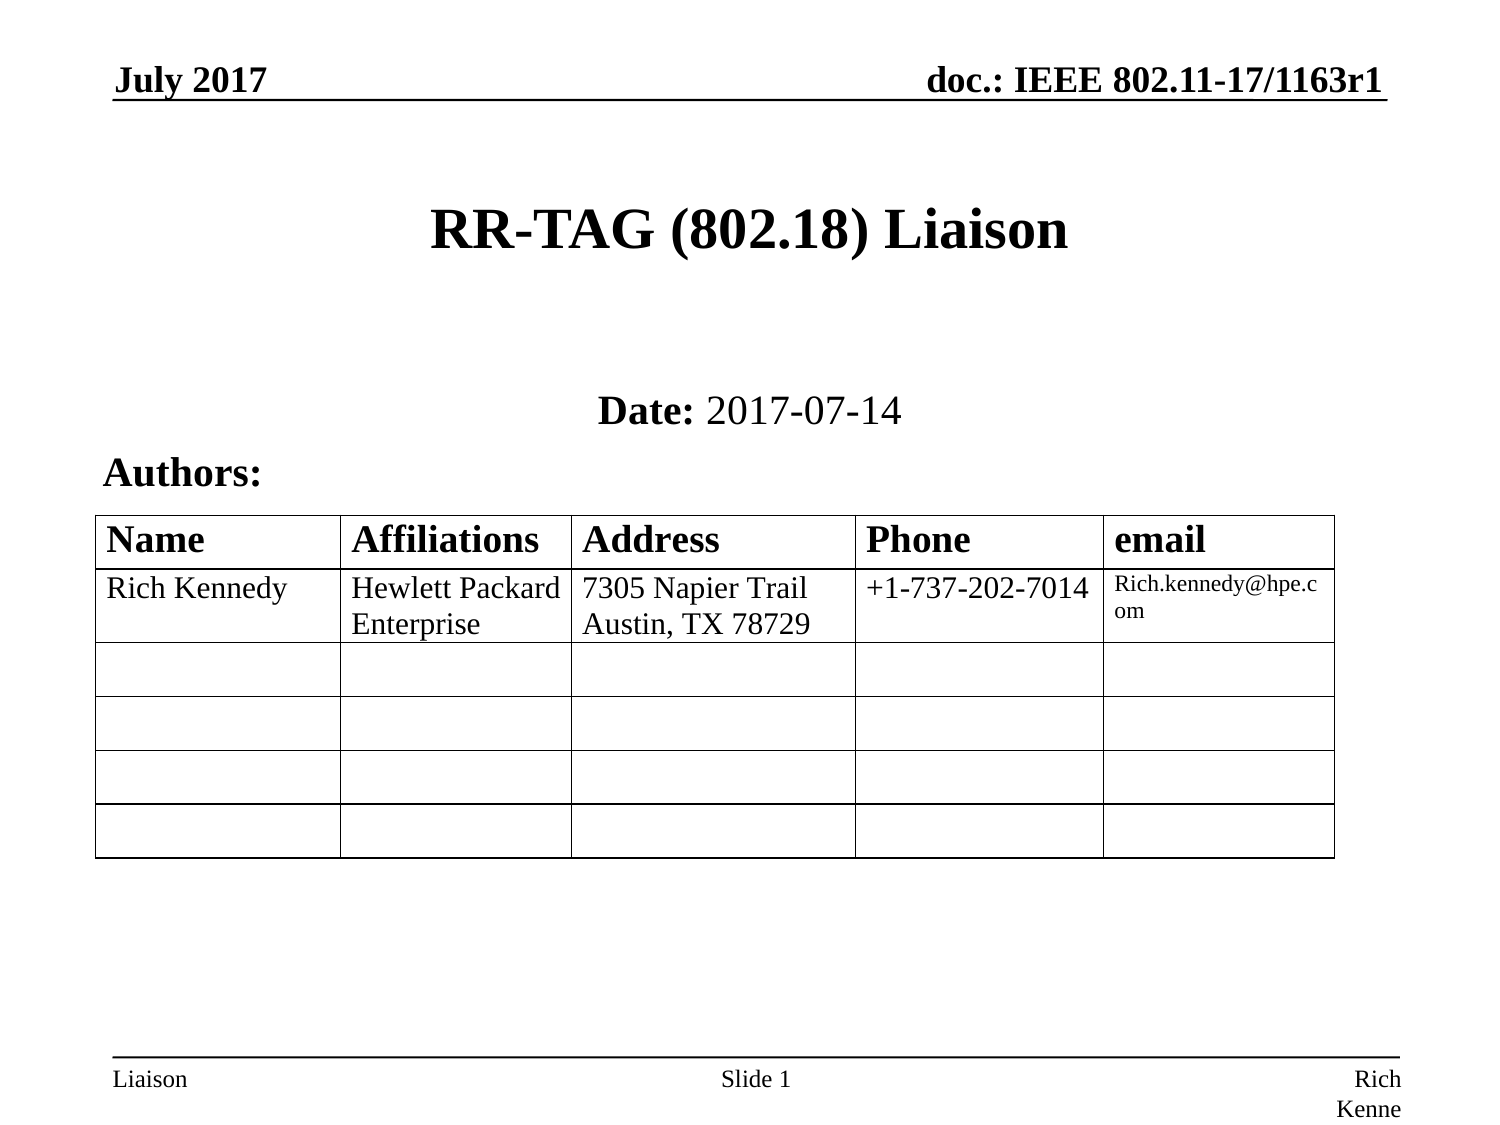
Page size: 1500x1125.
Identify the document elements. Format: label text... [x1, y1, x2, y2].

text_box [80, 514, 1380, 905]
slide_number Slide 1 [712, 1061, 800, 1093]
list Date: 2017-07-14 [112, 375, 1388, 438]
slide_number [114, 54, 316, 101]
footer Rich Kennedy, HP Enterprise [1324, 1061, 1402, 1093]
title RR-TAG (802.18) Liaison [112, 137, 1388, 313]
text_box Authors: [87, 437, 325, 500]
